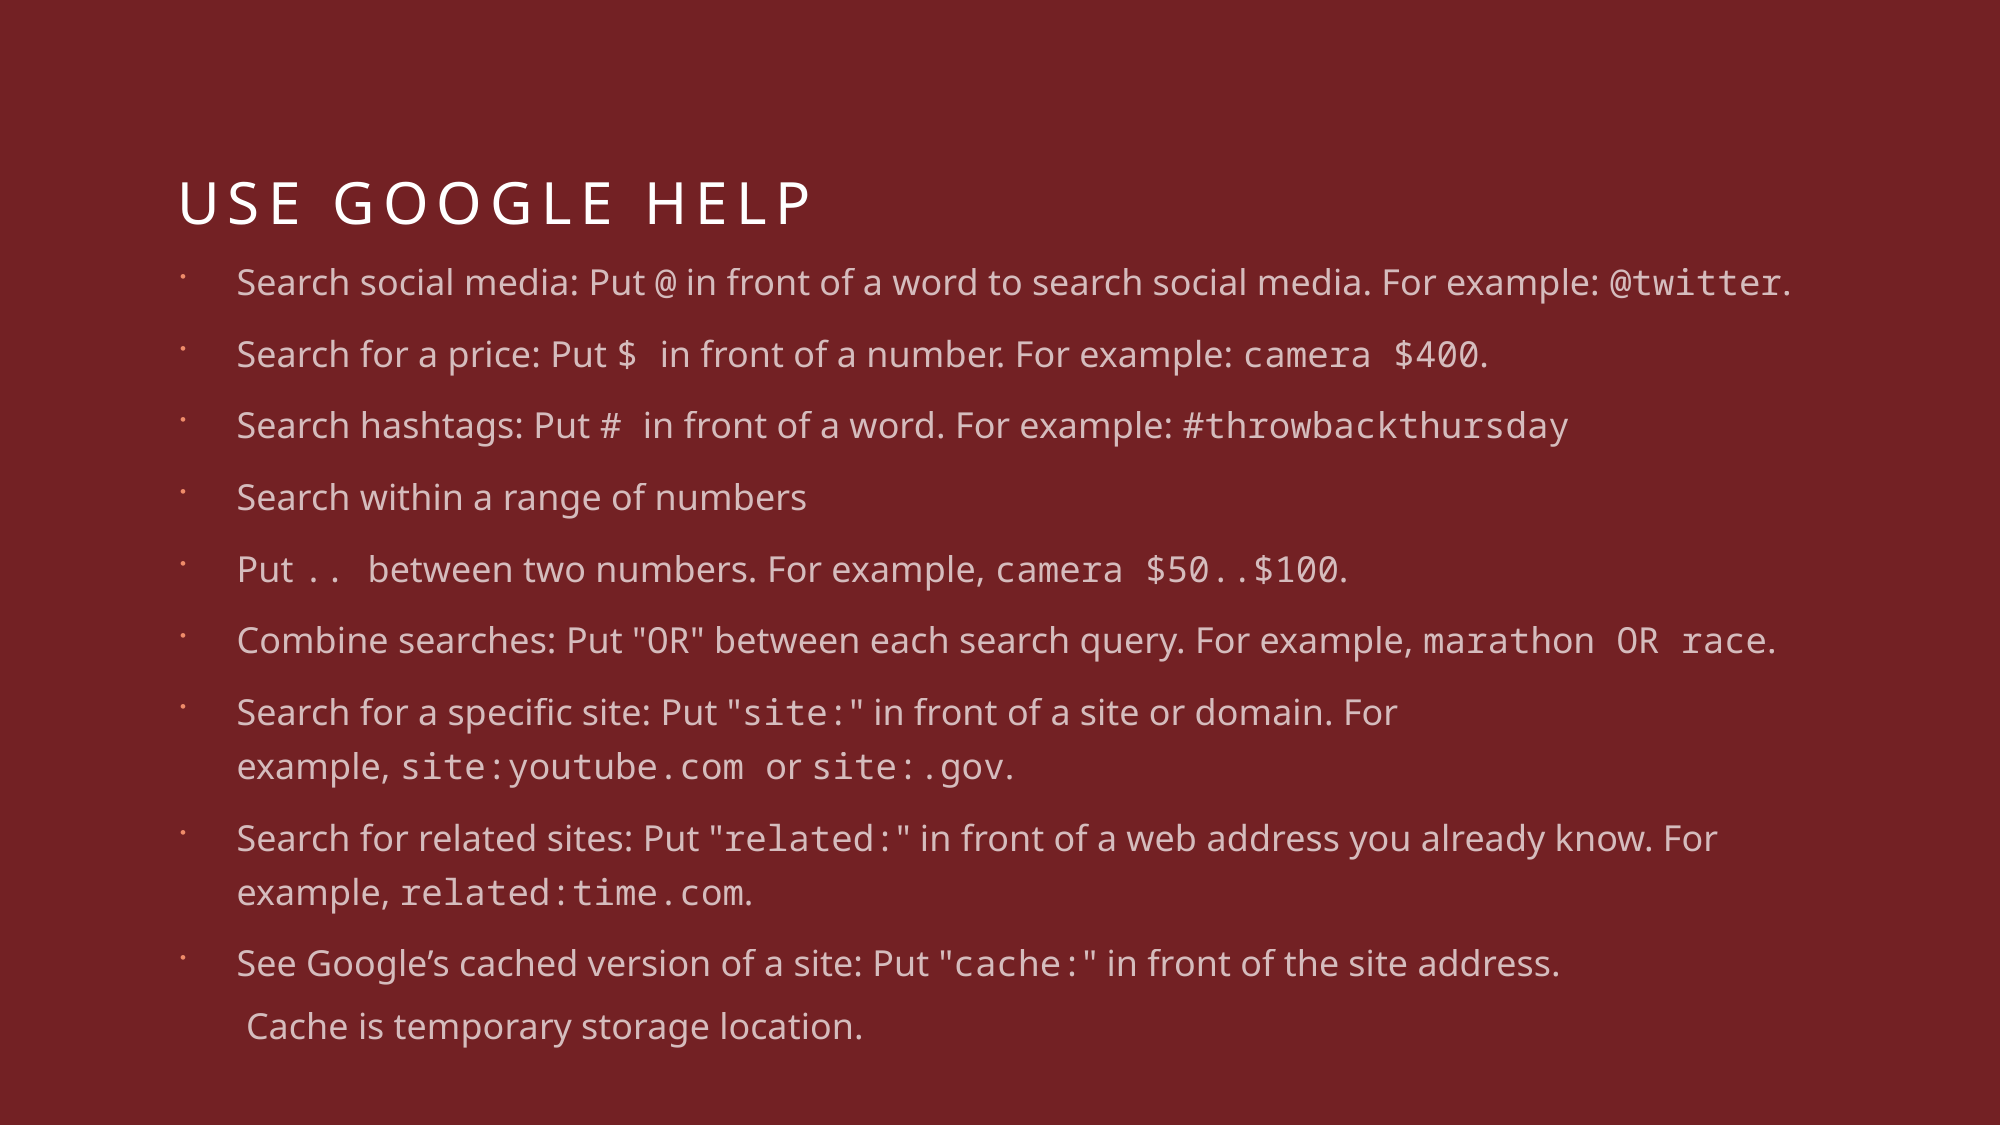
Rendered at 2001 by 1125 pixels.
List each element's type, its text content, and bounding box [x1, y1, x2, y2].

title Use Google Help [177, 165, 1822, 248]
list Search social media: Put @ in front of a word to search social media. For example: @twitter. Search for a price: Put $ in front of a number. For example: camera $400. Search hashtags: Put # in front of a word. For example: #throwbackthursday Search within a range of numbers Put .. between two numbers. For example, camera $50..$100. Combine searches: Put "OR" between each search query. For example, marathon OR race. Search for a specific site: Put "site:" in front of a site or domain. For example, site:youtube.com or site:.gov. Search for related sites: Put "related:" in front of a web address you already know. For example, related:time.com. See Google’s cached version of a site: Put "cache:" in front of the site address. Cache is temporary storage location. [177, 248, 1822, 1053]
